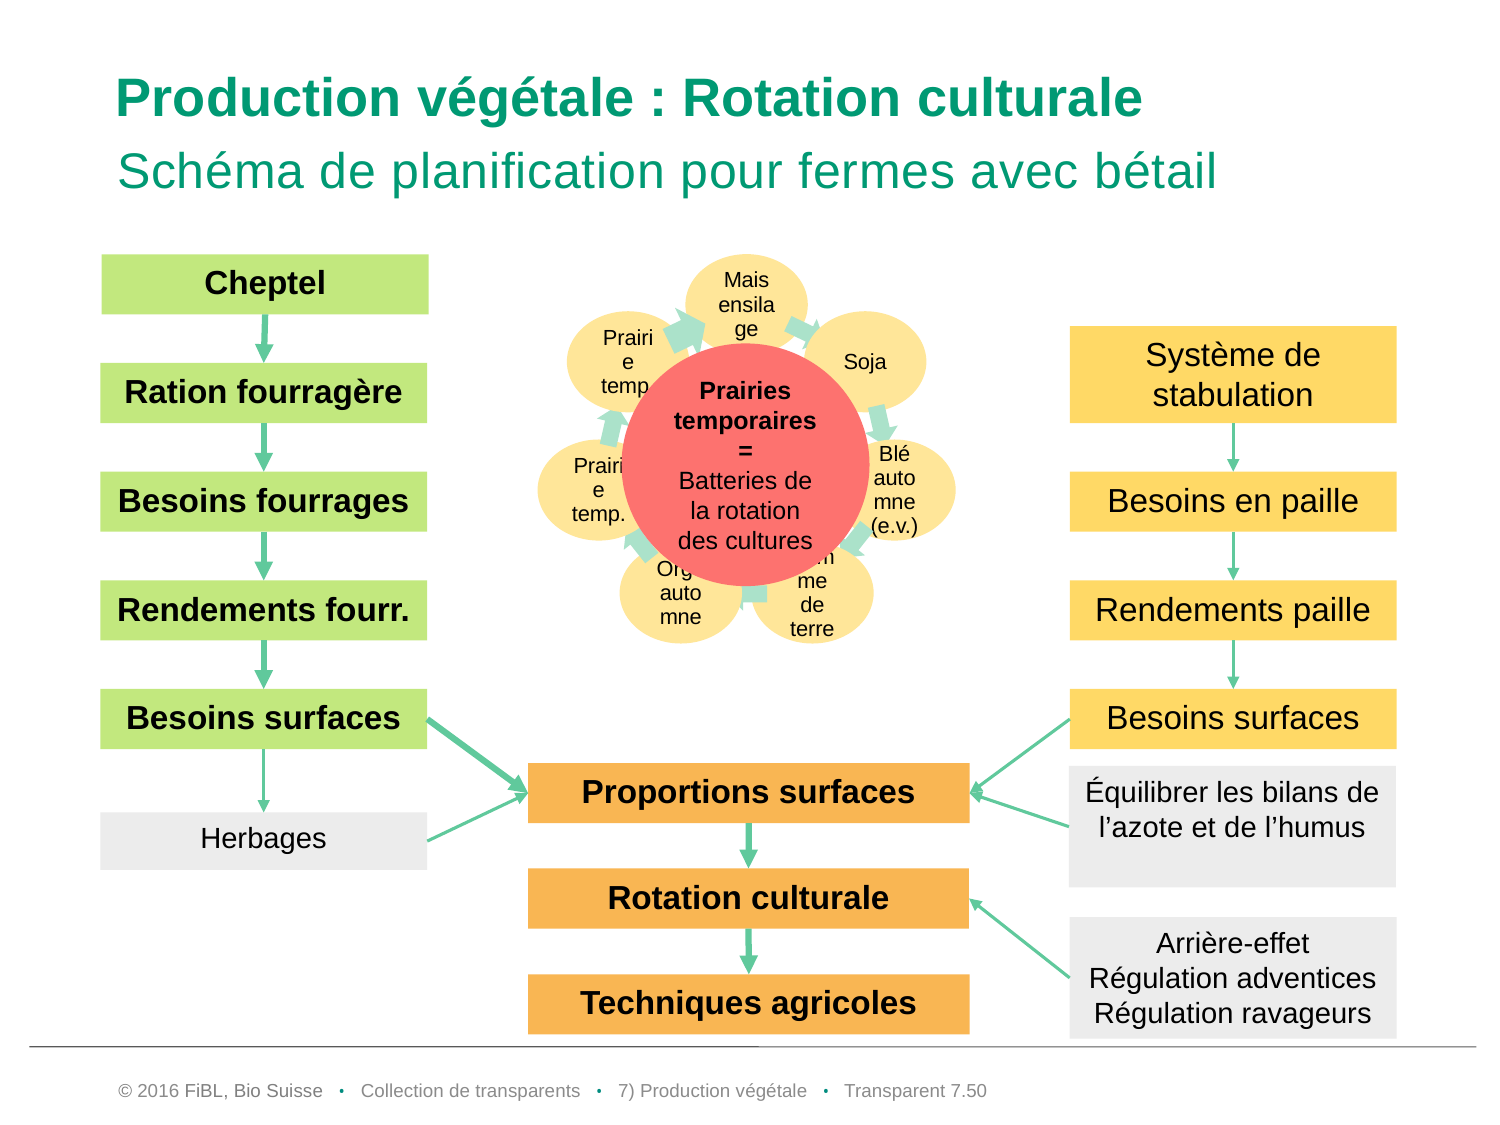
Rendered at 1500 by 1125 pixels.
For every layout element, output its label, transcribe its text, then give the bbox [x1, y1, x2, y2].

text_box Système de stabulation [1069, 325, 1398, 424]
text_box Rendements paille [1069, 579, 1398, 641]
text_box Rendements fourr. [99, 579, 428, 641]
text_box Besoins fourrages [99, 471, 428, 533]
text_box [969, 898, 1070, 978]
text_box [427, 793, 528, 842]
title Production végétale : Rotation culturale [100, 59, 1397, 138]
list Schéma de planification pour fermes avec bétail [101, 137, 1397, 211]
text_box Cheptel [101, 253, 430, 315]
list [501, 254, 992, 659]
text_box Rotation culturale [527, 867, 970, 930]
text_box Besoins surfaces [99, 688, 428, 750]
text_box Équilibrer les bilans de l’azote et de l’humus [1068, 765, 1397, 889]
text_box Techniques agricoles [527, 973, 971, 1035]
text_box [427, 719, 528, 793]
footer © 2016 FiBL, Bio Suisse • Collection de transparents • 7) Production végétale • Transparent 7.49 [103, 1055, 1140, 1125]
text_box Ration fourragère [99, 362, 428, 424]
text_box Besoins en paille [1069, 471, 1398, 533]
text_box Proportions surfaces [528, 762, 969, 824]
text_box Arrière-effet Régulation adventices Régulation ravageurs [1069, 916, 1398, 1040]
text_box Besoins surfaces [1069, 688, 1398, 750]
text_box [969, 719, 1070, 794]
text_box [969, 793, 1069, 827]
text_box Herbages [99, 811, 428, 871]
